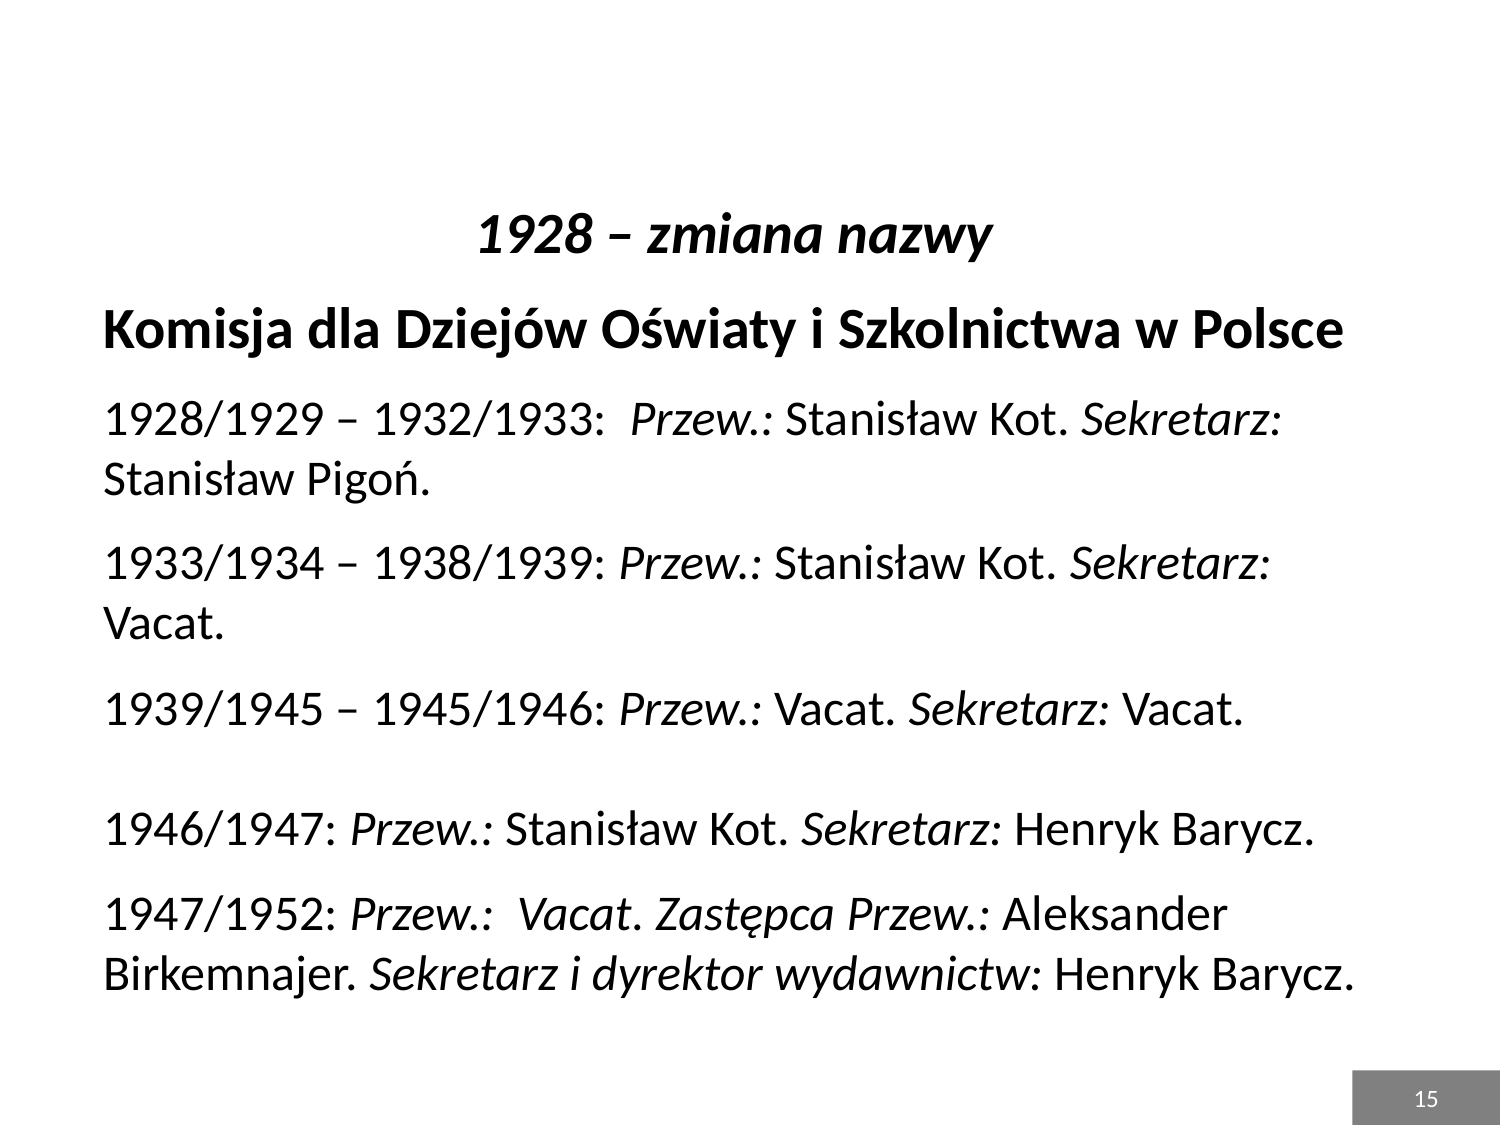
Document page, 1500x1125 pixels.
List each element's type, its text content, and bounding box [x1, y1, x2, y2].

text_box 15 [1352, 1070, 1500, 1125]
title 1928 – zmiana nazwy Komisja dla Dziejów Oświaty i Szkolnictwa w Polsce 1928/1929 – 1932/1933: Przew.: Stanisław Kot. Sekretarz: Stanisław Pigoń. 1933/1934 – 1938/1939: Przew.: Stanisław Kot. Sekretarz: Vacat. 1939/1945 – 1945/1946: Przew.: Vacat. Sekretarz: Vacat. 1946/1947: Przew.: Stanisław Kot. Sekretarz: Henryk Barycz. 1947/1952: Przew.: Vacat. Zastępca Przew.: Aleksander Birkemnajer. Sekretarz i dyrektor wydawnictw: Henryk Barycz. [88, 66, 1388, 1059]
